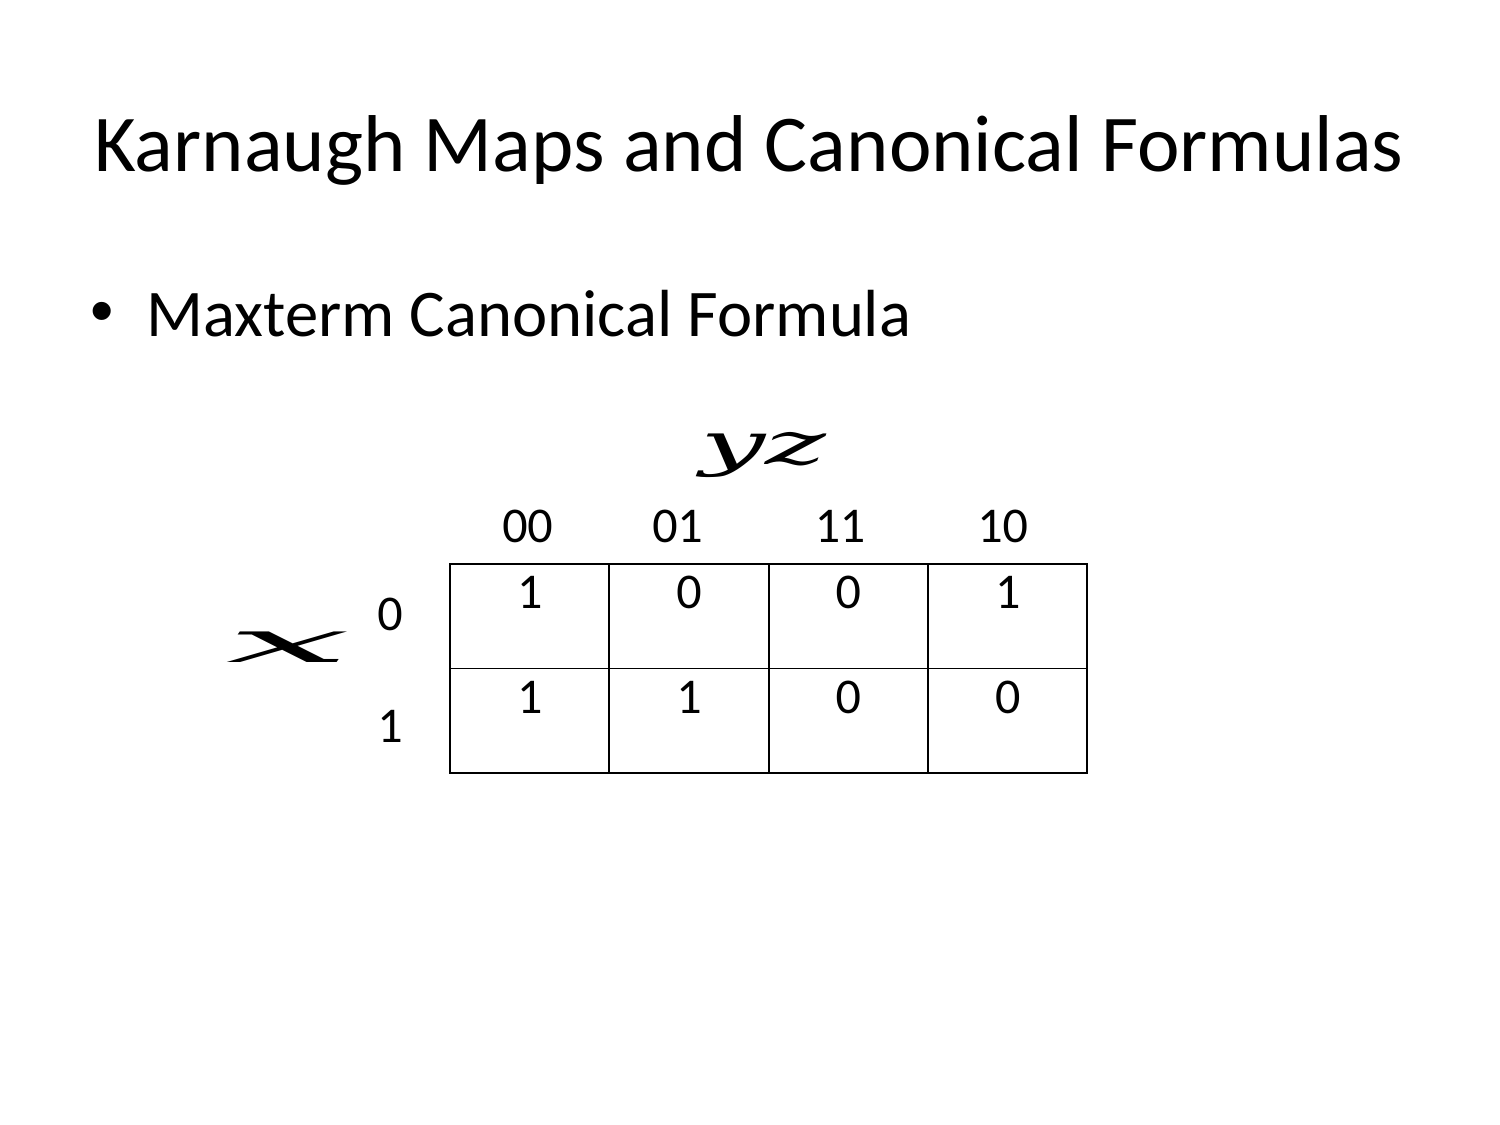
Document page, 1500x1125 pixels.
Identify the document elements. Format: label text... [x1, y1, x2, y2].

text_box 11 [800, 485, 913, 561]
table_header 1 [451, 565, 608, 668]
table_header 0 [610, 565, 768, 668]
text_box 1 [362, 684, 475, 760]
text_box 01 [637, 485, 750, 561]
list Maxterm Canonical Formula [75, 262, 1425, 1005]
table_header 0 [770, 565, 927, 668]
table_cell 0 [770, 669, 927, 772]
text_box 10 [962, 485, 1075, 561]
title Karnaugh Maps and Canonical Formulas [75, 45, 1425, 233]
text_box 0 [362, 573, 475, 648]
table_cell 1 [610, 669, 768, 772]
table_cell 0 [929, 669, 1086, 772]
table_header 1 [929, 565, 1086, 668]
table_cell 1 [451, 669, 608, 772]
text_box 00 [487, 485, 600, 561]
